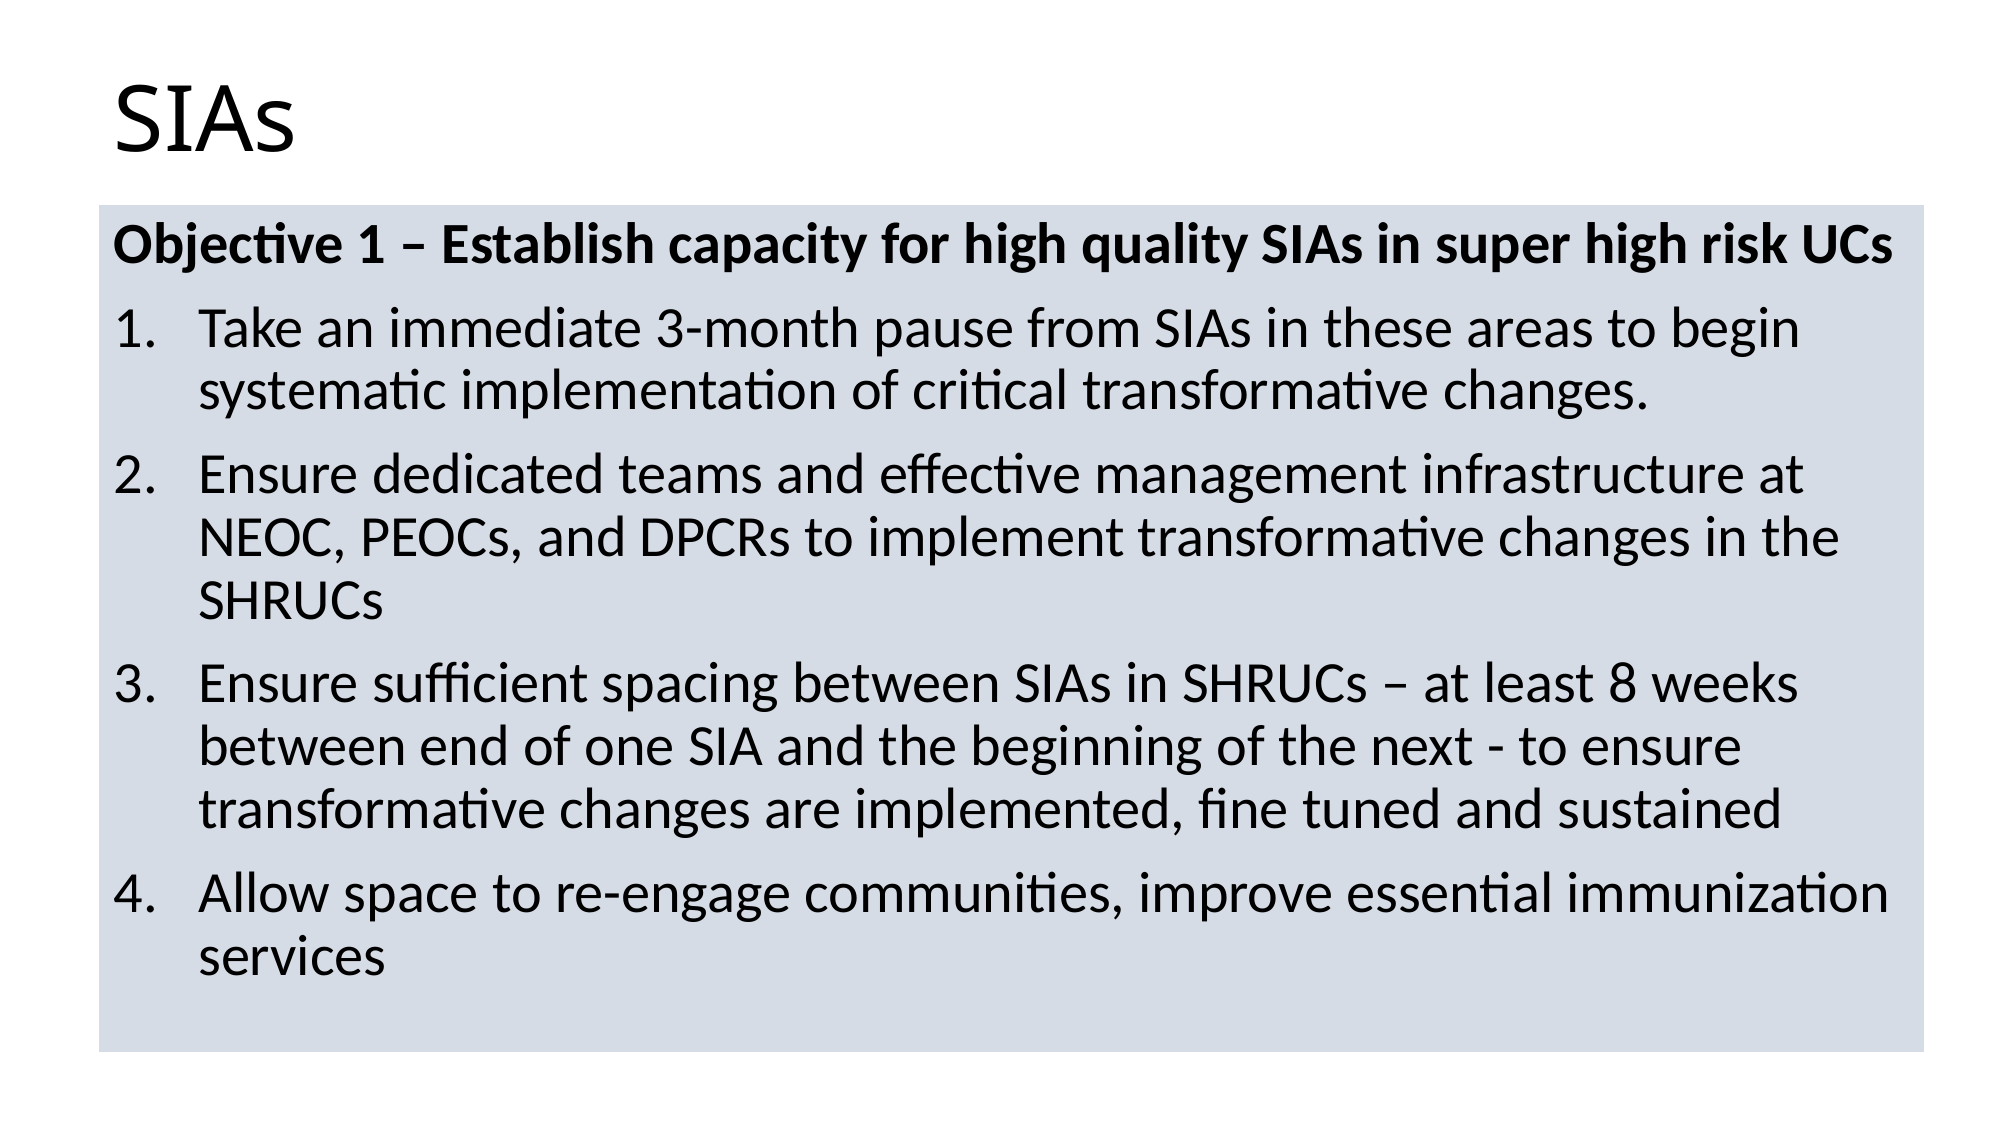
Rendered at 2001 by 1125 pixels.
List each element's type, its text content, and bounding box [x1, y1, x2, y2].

title SIAs [99, 13, 1824, 205]
list Objective 1 – Establish capacity for high quality SIAs in super high risk UCs Take an immediate 3-month pause from SIAs in these areas to begin systematic implementation of critical transformative changes. Ensure dedicated teams and effective management infrastructure at NEOC, PEOCs, and DPCRs to implement transformative changes in the SHRUCs Ensure sufficient spacing between SIAs in SHRUCs – at least 8 weeks between end of one SIA and the beginning of the next - to ensure transformative changes are implemented, fine tuned and sustained Allow space to re-engage communities, improve essential immunization services [99, 205, 1924, 1052]
